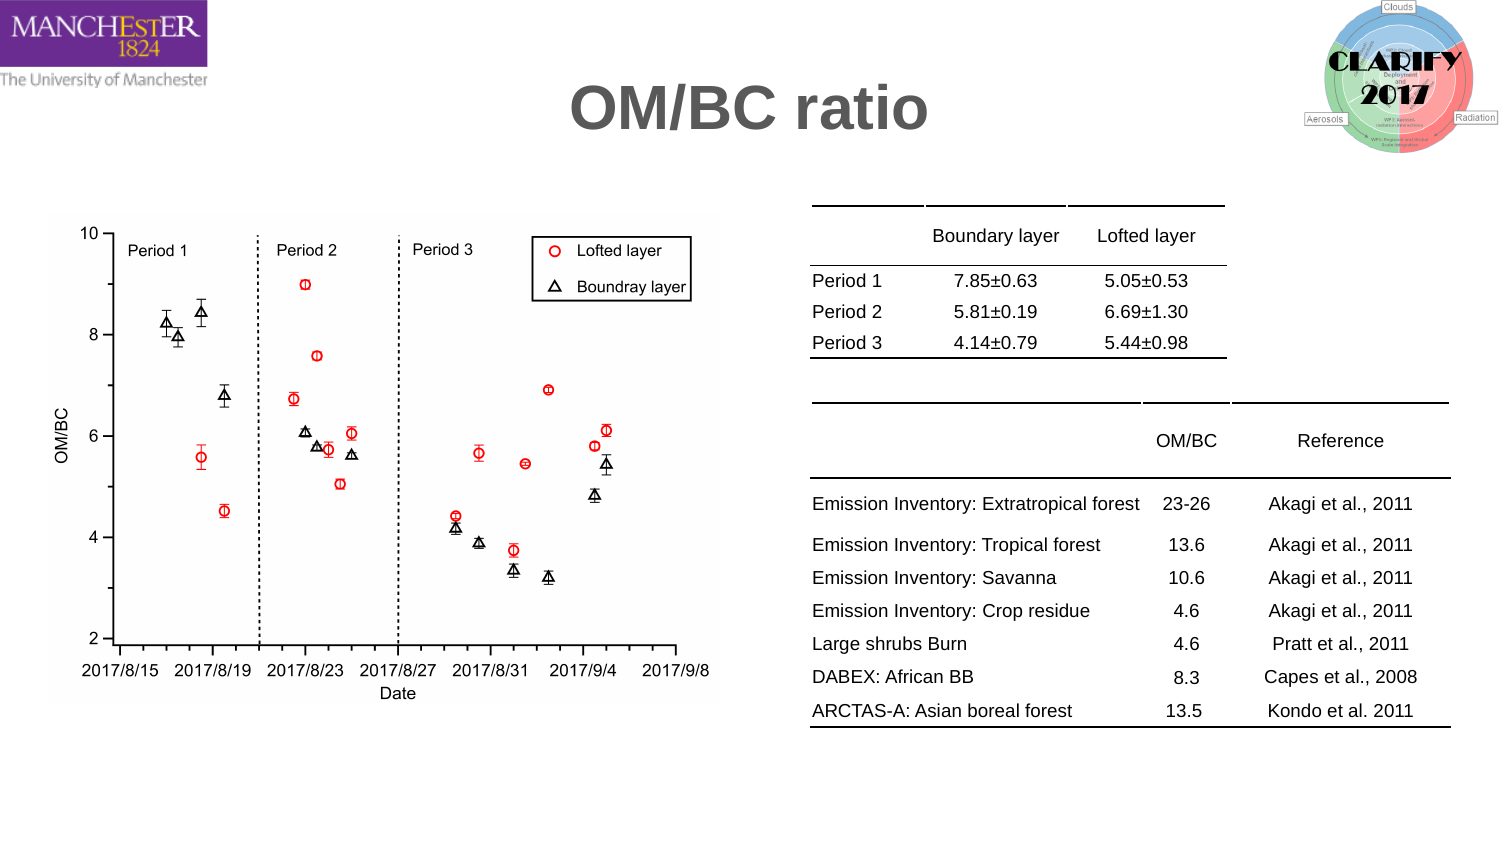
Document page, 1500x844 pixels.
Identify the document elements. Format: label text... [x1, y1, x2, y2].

table_cell 13.5 [1143, 694, 1230, 726]
table_cell 4.14±0.79 [926, 328, 1066, 357]
table_cell Akagi et al., 2011 [1232, 479, 1449, 527]
table_cell 23-26 [1143, 479, 1230, 527]
table_cell Emission Inventory: Crop residue [812, 595, 1141, 626]
table_cell Emission Inventory: Tropical forest [812, 528, 1141, 560]
picture [1292, 0, 1500, 156]
table_cell 7.85±0.63 [926, 266, 1066, 295]
table_cell Akagi et al., 2011 [1232, 562, 1449, 593]
table_cell 8.3 [1143, 661, 1230, 693]
table_header OM/BC [1143, 404, 1230, 477]
table_cell Akagi et al., 2011 [1232, 528, 1449, 560]
table_cell Large shrubs Burn [812, 628, 1141, 659]
table_header [812, 207, 924, 265]
table_cell ARCTAS-A: Asian boreal forest [812, 694, 1141, 726]
table_cell 4.6 [1143, 628, 1230, 659]
table_cell 5.05±0.53 [1068, 266, 1225, 295]
picture [49, 213, 720, 704]
table_cell Period 2 [812, 297, 924, 326]
table_cell Akagi et al., 2011 [1232, 595, 1449, 626]
table_cell 13.6 [1143, 528, 1230, 560]
table_header Boundary layer [926, 207, 1066, 265]
table_cell Kondo et al. 2011 [1232, 694, 1449, 726]
table_header Lofted layer [1068, 207, 1225, 265]
table_cell Emission Inventory: Extratropical forest [812, 479, 1141, 527]
table_cell Capes et al., 2008 [1232, 661, 1449, 693]
table_cell 6.69±1.30 [1068, 297, 1225, 326]
table_cell DABEX: African BB [812, 661, 1141, 693]
table_cell Emission Inventory: Savanna [812, 562, 1141, 593]
table_header Reference [1232, 404, 1449, 477]
table_cell 10.6 [1143, 562, 1230, 593]
table_cell Pratt et al., 2011 [1232, 628, 1449, 659]
table_cell Period 1 [812, 266, 924, 295]
table_cell 4.6 [1143, 595, 1230, 626]
table_cell Period 3 [812, 328, 924, 357]
table_cell 5.81±0.19 [926, 297, 1066, 326]
table_header [812, 404, 1141, 477]
text_box OM/BC ratio [74, 33, 1425, 175]
table_cell 5.44±0.98 [1068, 328, 1225, 357]
